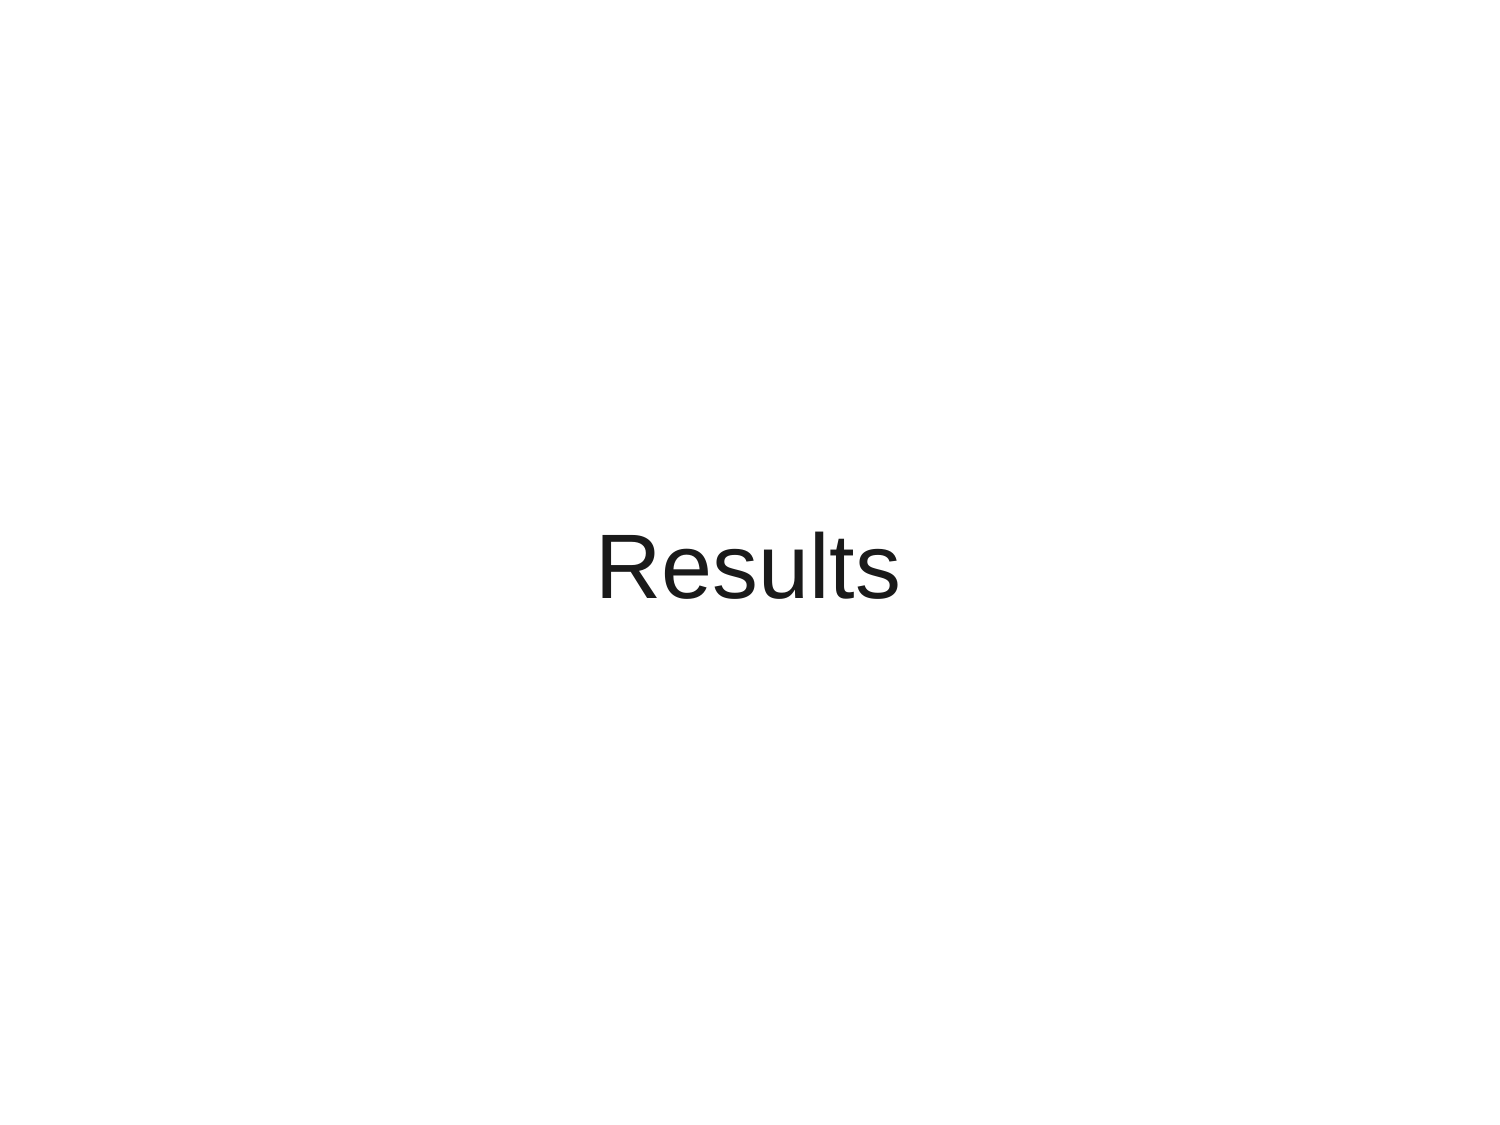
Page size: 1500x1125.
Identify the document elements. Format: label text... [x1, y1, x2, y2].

title Results [0, 0, 1499, 1124]
